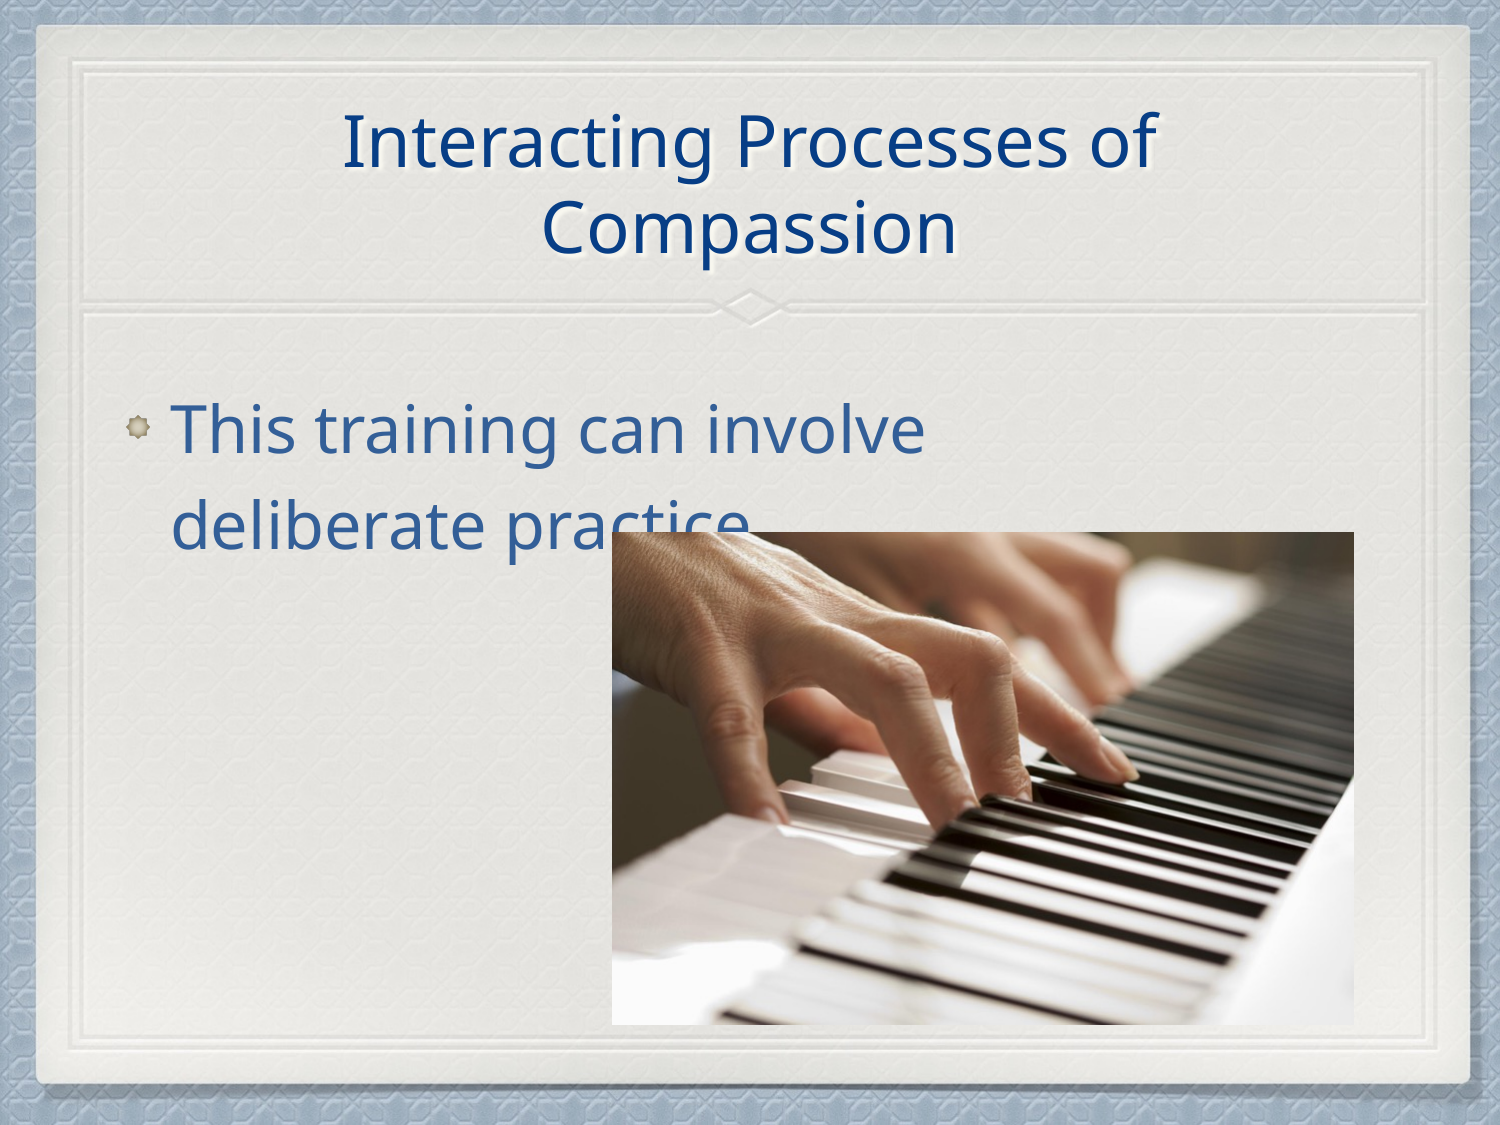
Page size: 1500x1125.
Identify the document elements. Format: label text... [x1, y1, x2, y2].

list This training can involve deliberate practice [117, 287, 1235, 648]
title Interacting Processes of Compassion [145, 85, 1354, 278]
picture [0, 0, 1500, 1125]
